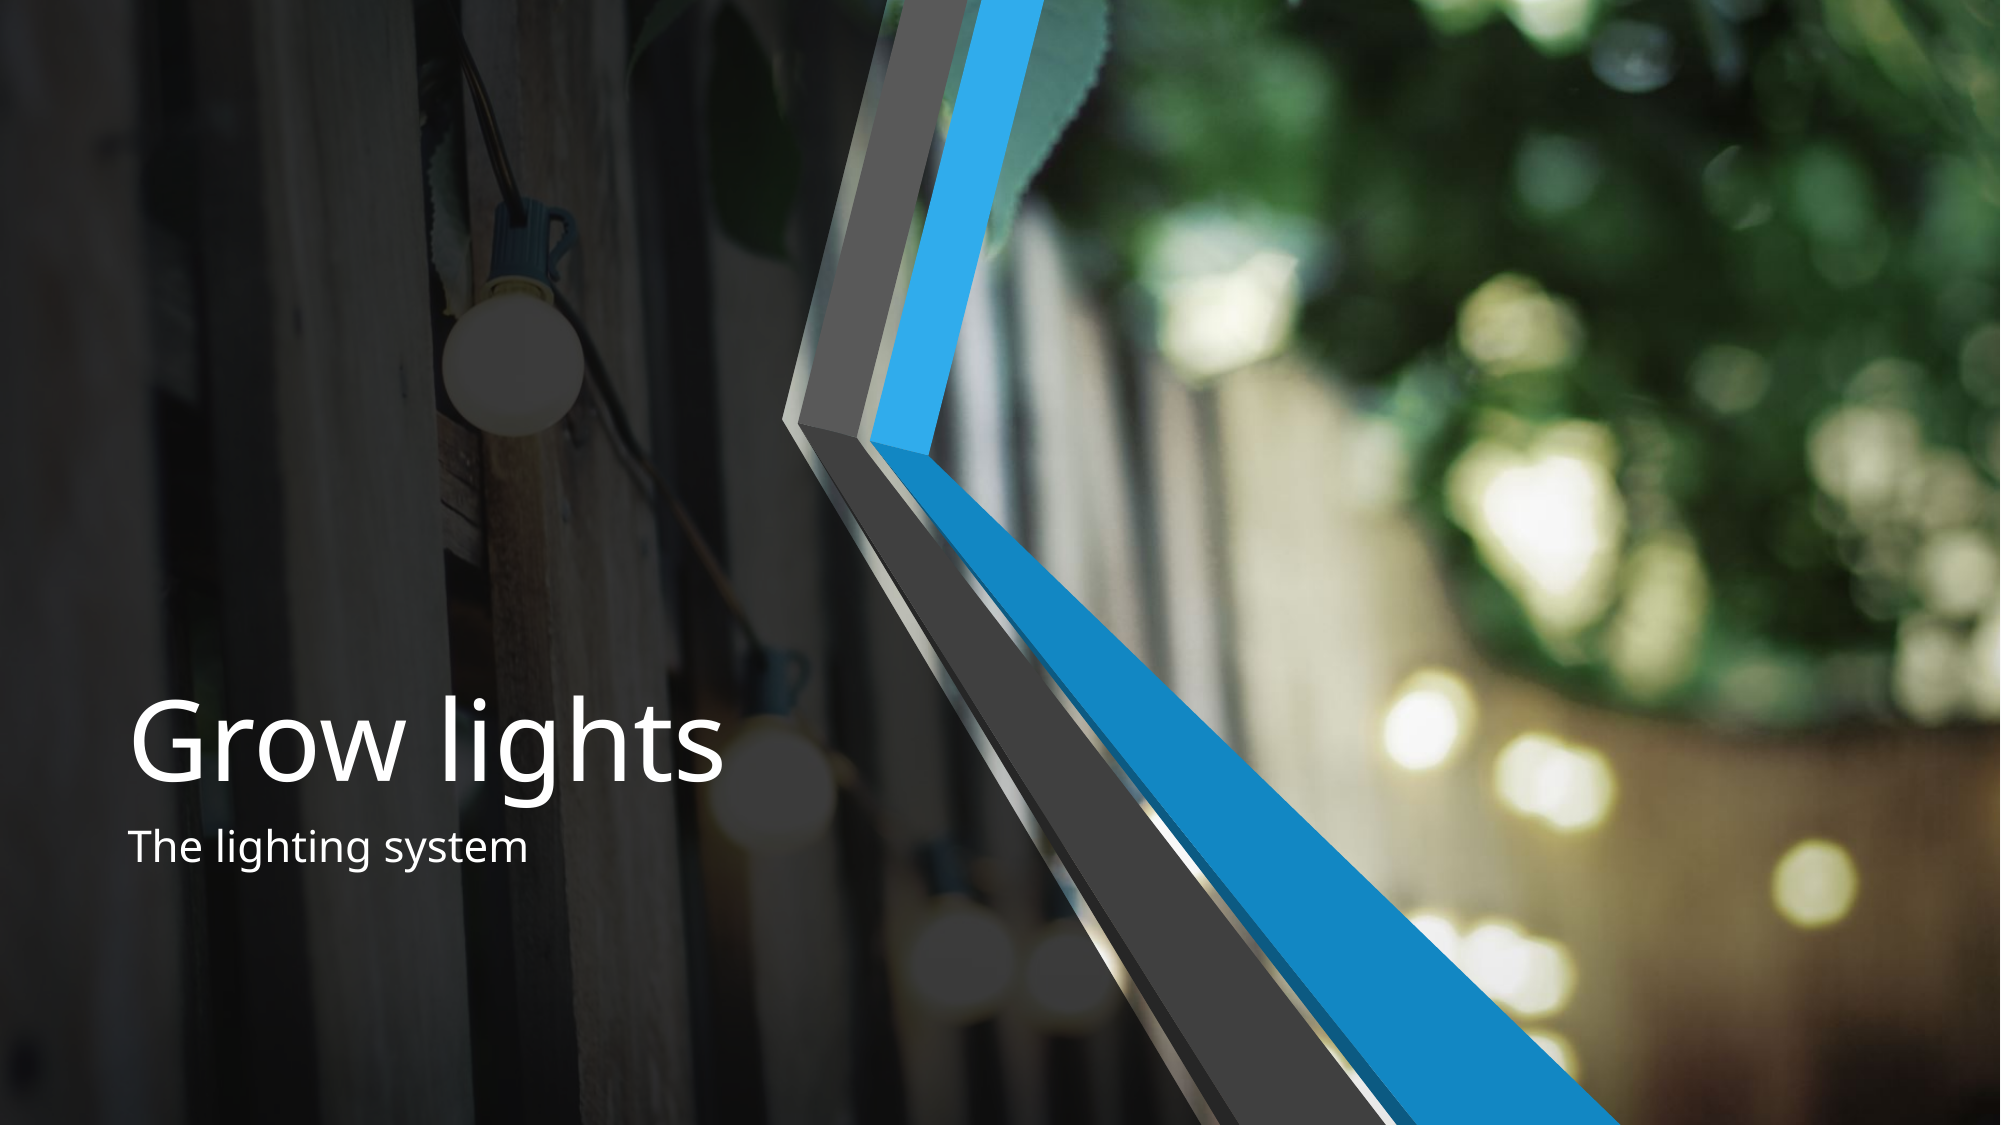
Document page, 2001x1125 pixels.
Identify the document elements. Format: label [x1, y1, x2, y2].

picture [1621, 0, 2000, 1125]
text_box [797, 0, 1621, 1125]
picture [0, 0, 797, 1125]
